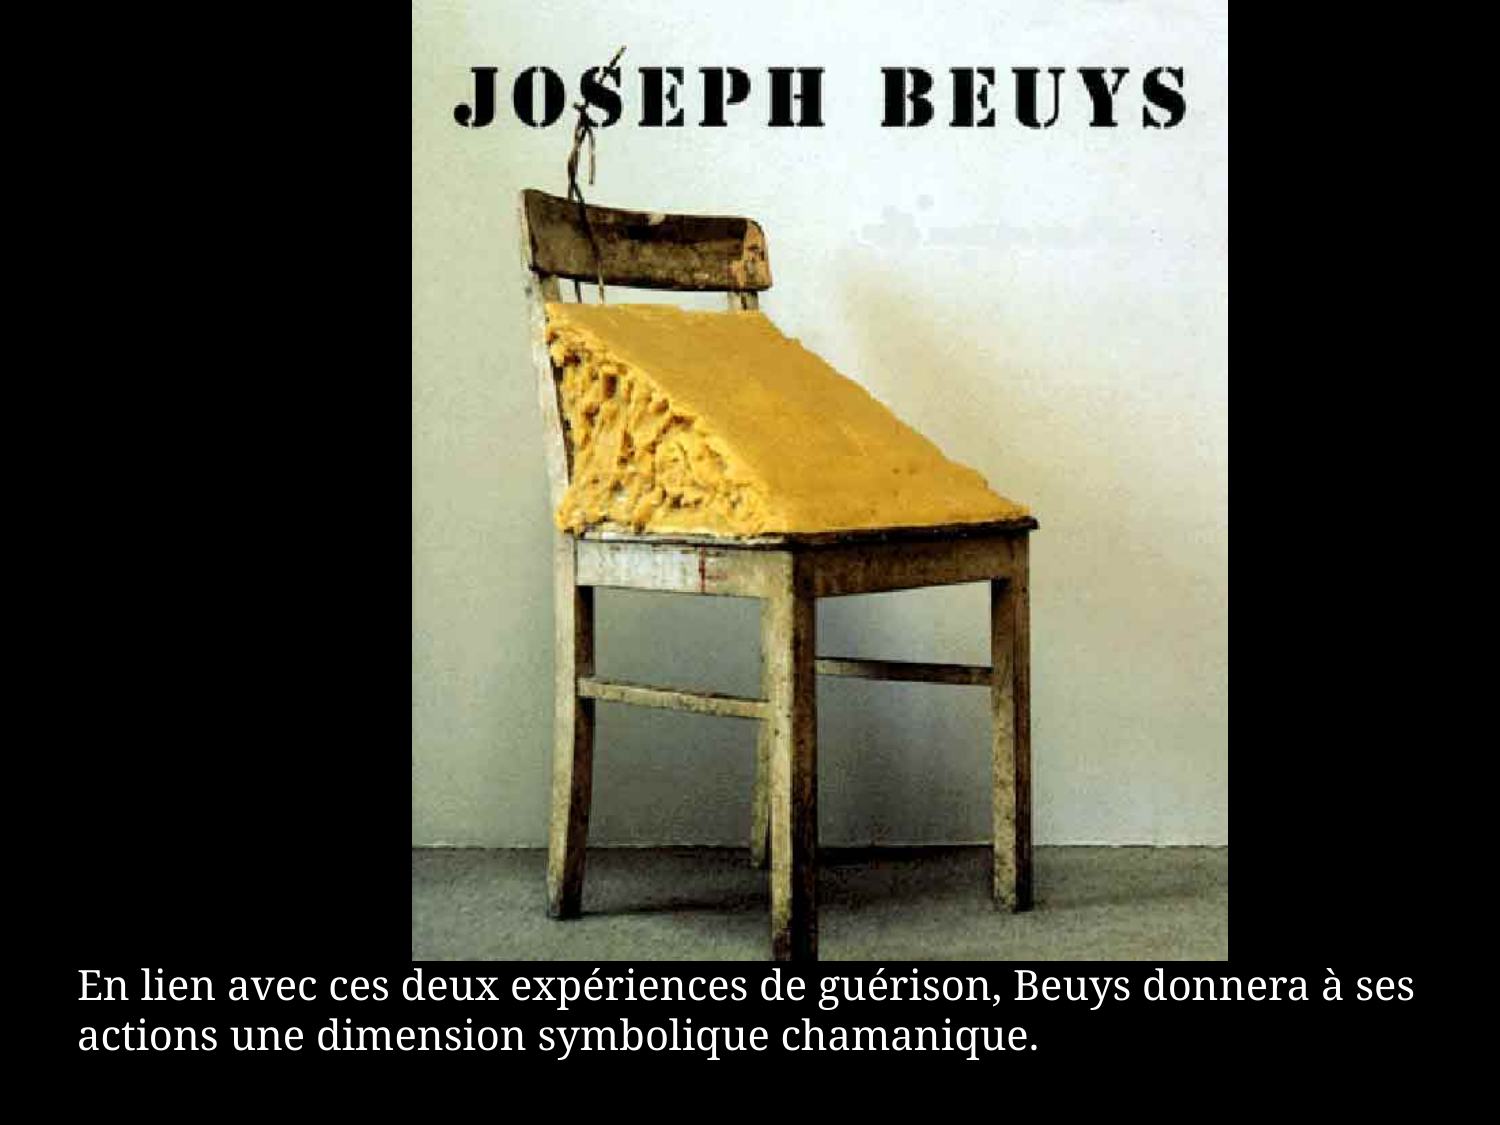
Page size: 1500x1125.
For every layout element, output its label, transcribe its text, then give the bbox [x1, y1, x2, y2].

text_box En lien avec ces deux expériences de guérison, Beuys donnera à ses actions une dimension symbolique chamanique. [62, 951, 1475, 1111]
picture [412, 0, 1228, 961]
